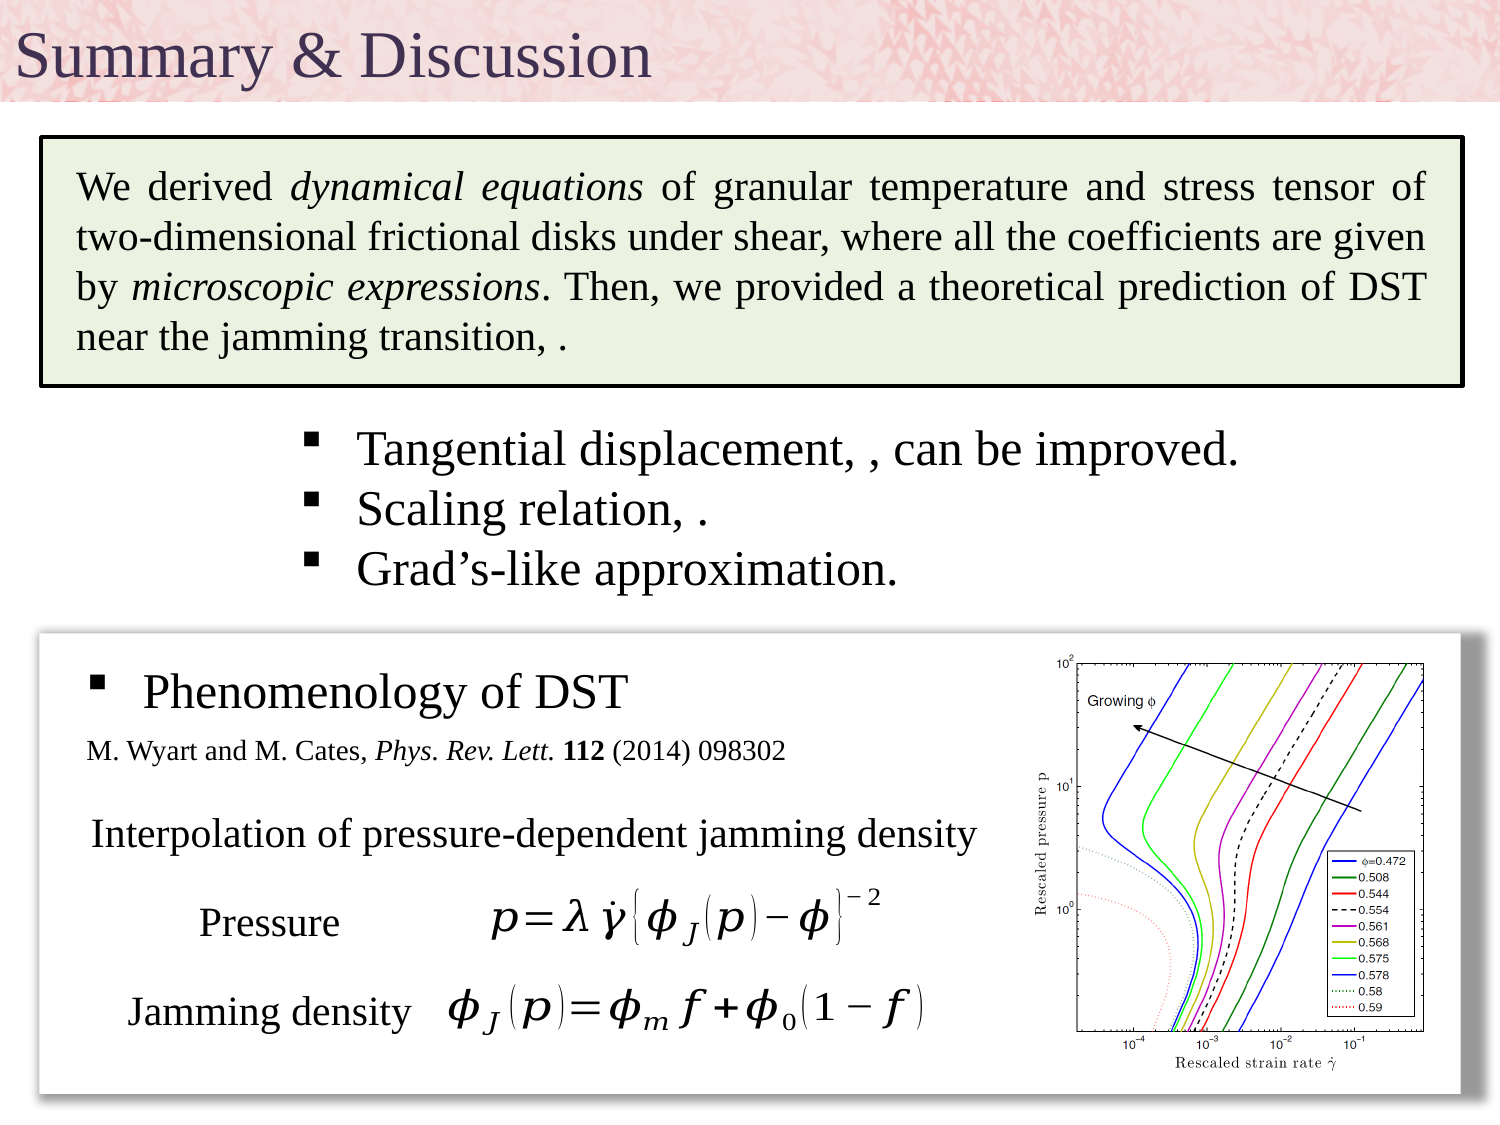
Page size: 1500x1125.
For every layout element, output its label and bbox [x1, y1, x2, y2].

text_box [40, 136, 1463, 387]
text_box [39, 633, 1461, 1095]
picture [0, 0, 1500, 102]
